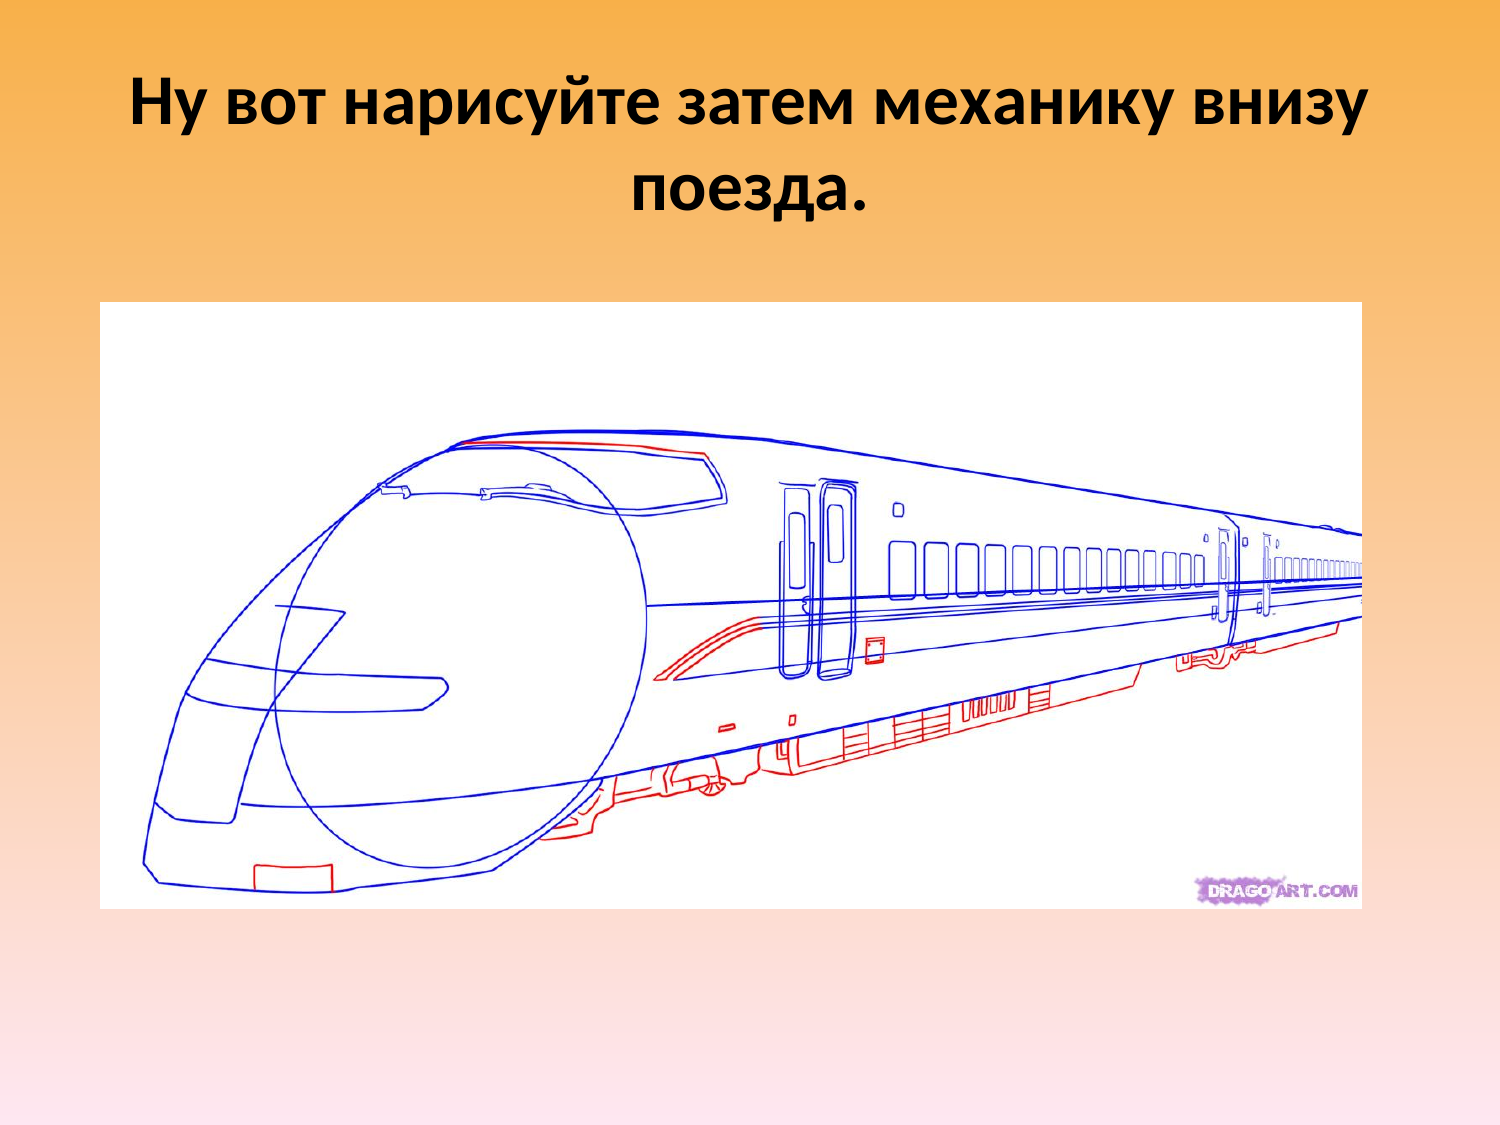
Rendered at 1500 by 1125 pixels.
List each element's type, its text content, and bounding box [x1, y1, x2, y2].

title Ну вот нарисуйте затем механику внизу поезда. [75, 45, 1425, 233]
picture [100, 302, 1362, 910]
